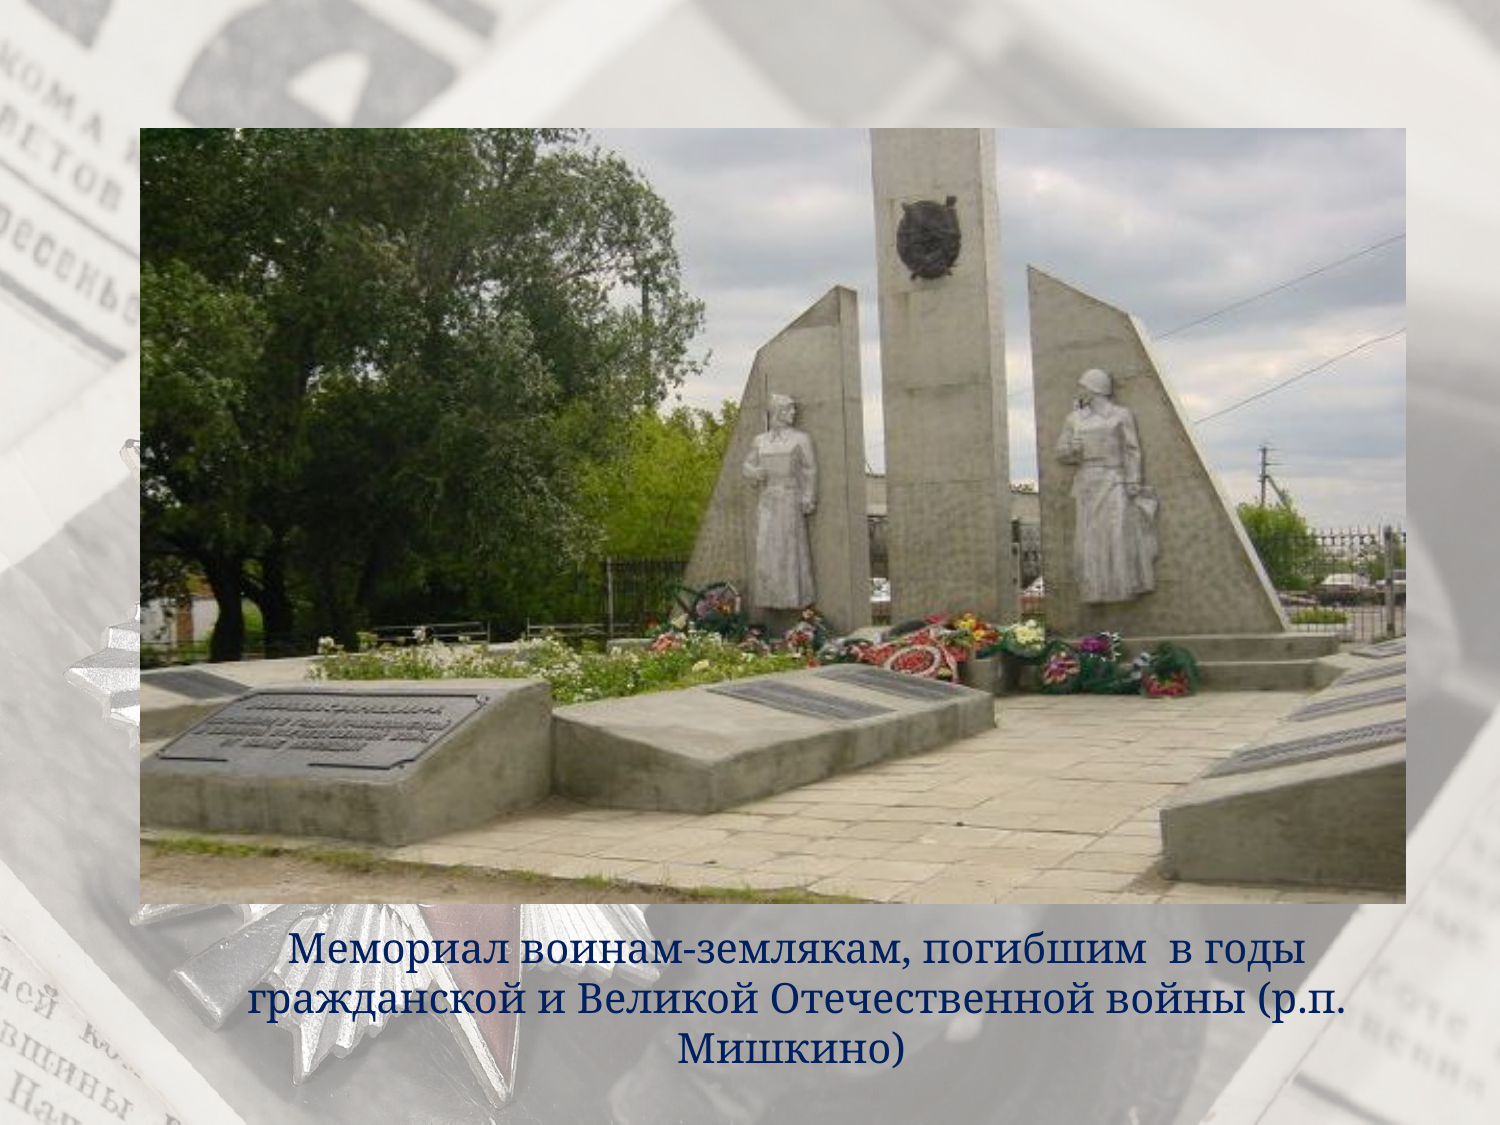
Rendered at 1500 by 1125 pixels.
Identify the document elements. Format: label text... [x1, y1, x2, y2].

text_box Мемориал воинам-землякам, погибшим в годы гражданской и Великой Отечественной войны (р.п. Мишкино) [175, 914, 1418, 1079]
picture [140, 128, 1406, 904]
